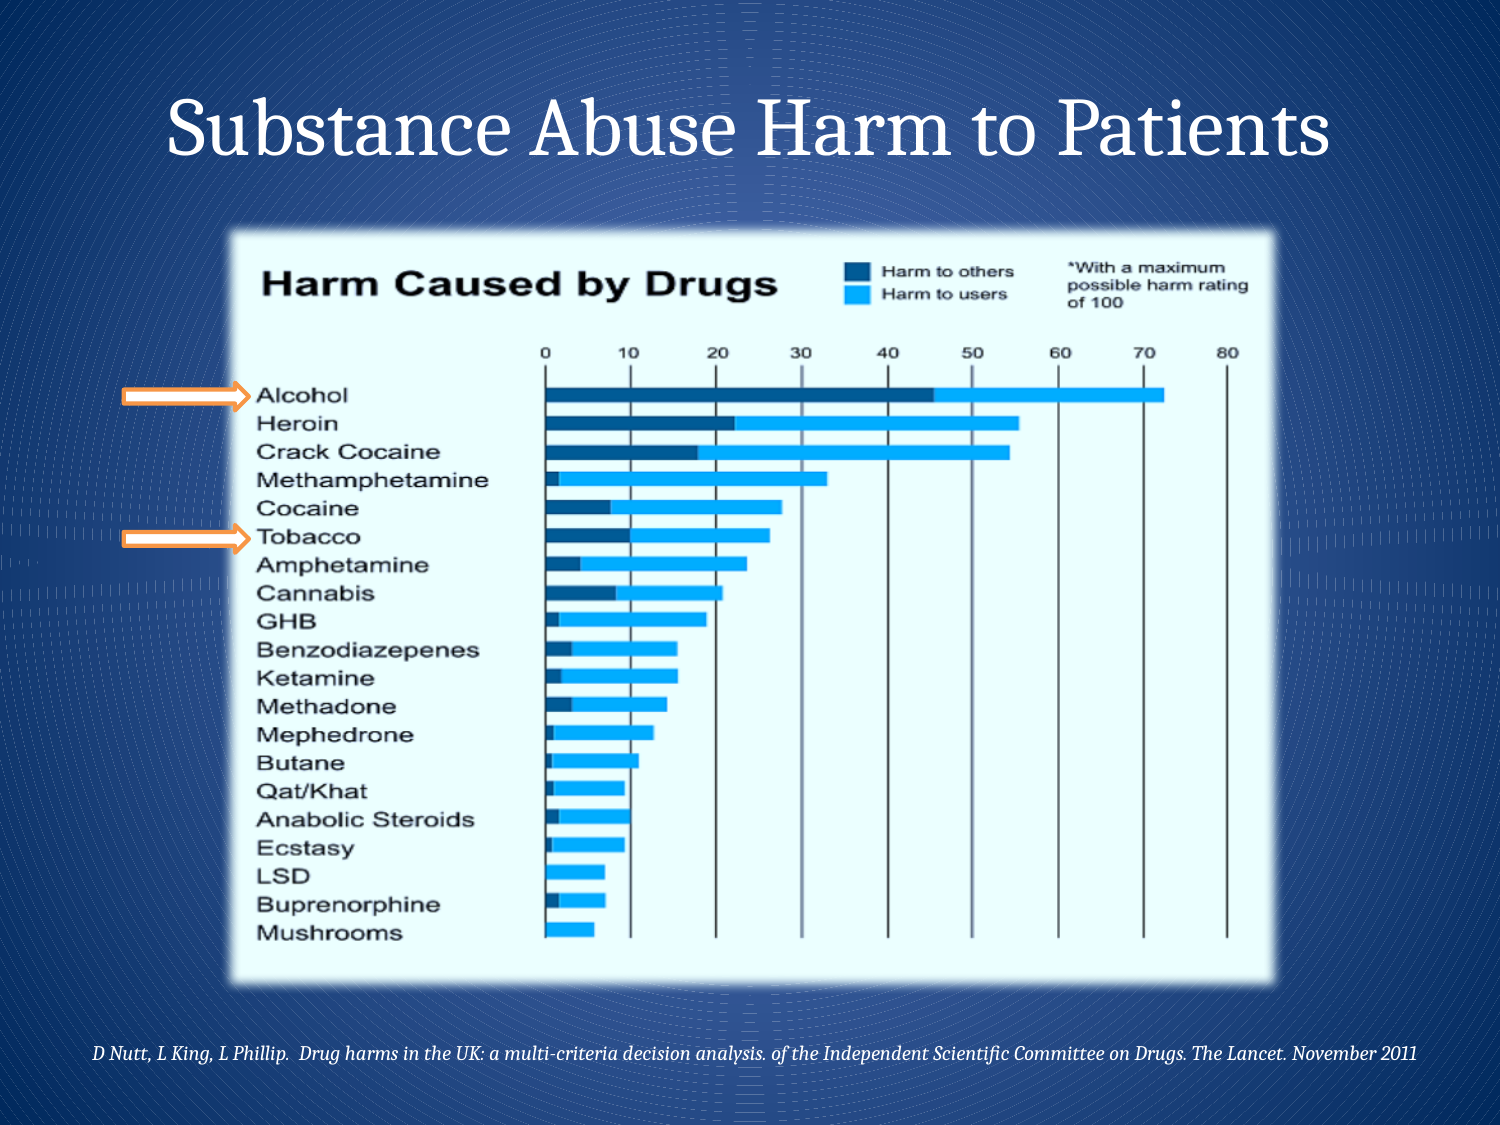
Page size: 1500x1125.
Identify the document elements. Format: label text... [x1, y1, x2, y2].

text_box [121, 387, 215, 406]
picture [220, 220, 1285, 996]
text_box [121, 529, 215, 548]
title Substance Abuse Harm to Patients [75, 45, 1425, 200]
text_box D Nutt, L King, L Phillip. Drug harms in the UK: a multi-criteria decision analysis. of the Independent Scientific Committee on Drugs. The Lancet. November 2011 [72, 1032, 1433, 1072]
